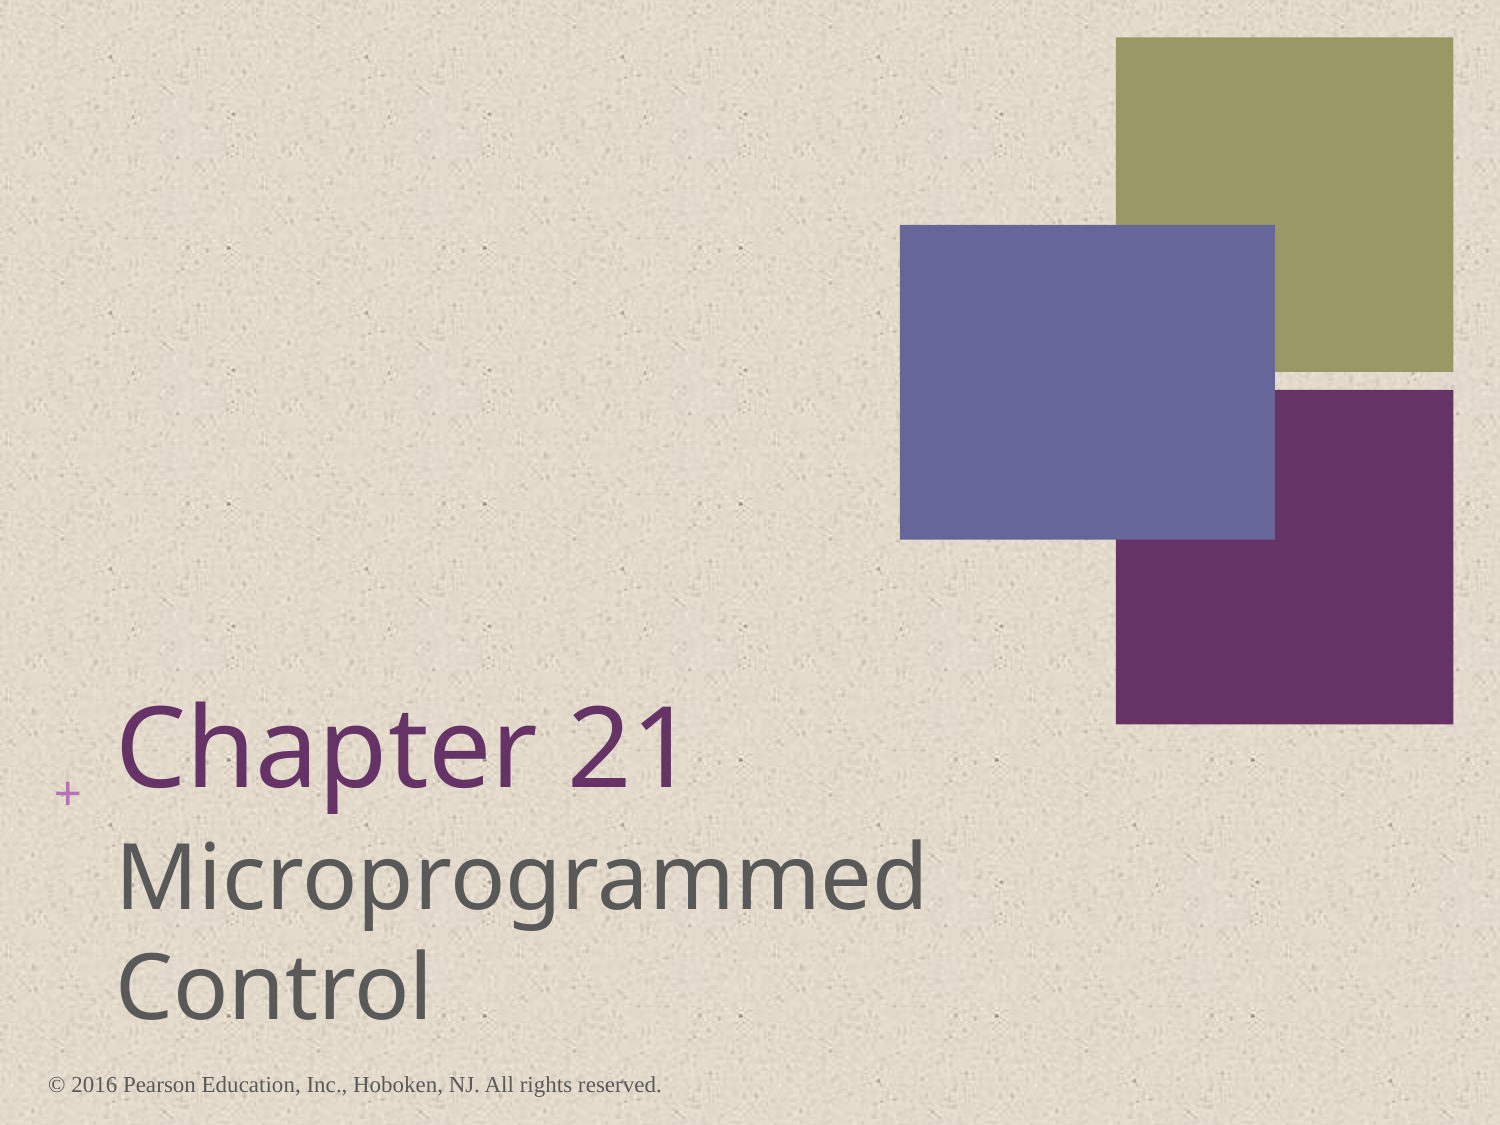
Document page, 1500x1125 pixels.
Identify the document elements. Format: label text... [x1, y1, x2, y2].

footer © 2016 Pearson Education, Inc., Hoboken, NJ. All rights reserved. [33, 1053, 1038, 1114]
list Microprogrammed Control [100, 810, 1211, 931]
title Chapter 21 [100, 680, 1116, 810]
text_box [899, 224, 1275, 540]
picture [0, 0, 1500, 1125]
